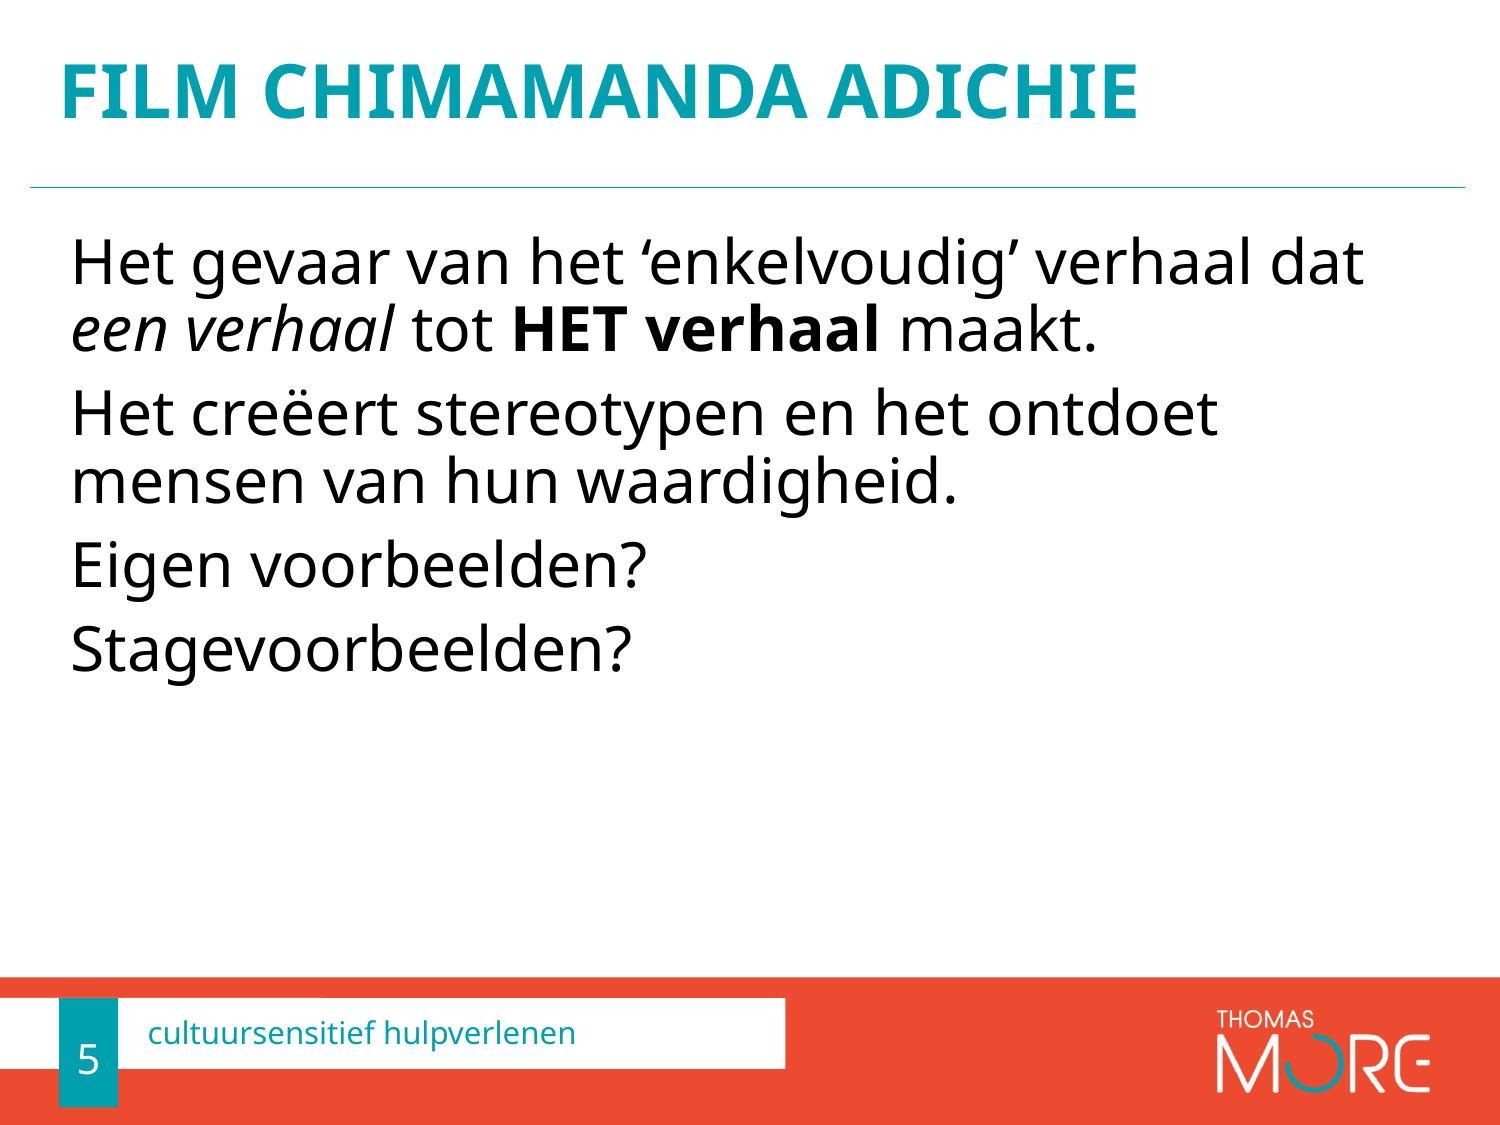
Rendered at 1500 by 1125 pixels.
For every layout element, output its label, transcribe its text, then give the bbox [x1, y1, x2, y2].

slide_number 5 [59, 998, 119, 1108]
title Film Chimamanda Adichie [0, 0, 1500, 188]
footer cultuursensitief hulpverlenen [123, 998, 786, 1069]
picture [1187, 980, 1459, 1122]
list Het gevaar van het ‘enkelvoudig’ verhaal dat een verhaal tot HET verhaal maakt. Het creëert stereotypen en het ontdoet mensen van hun waardigheid. Eigen voorbeelden? Stagevoorbeelden? [0, 188, 1500, 916]
